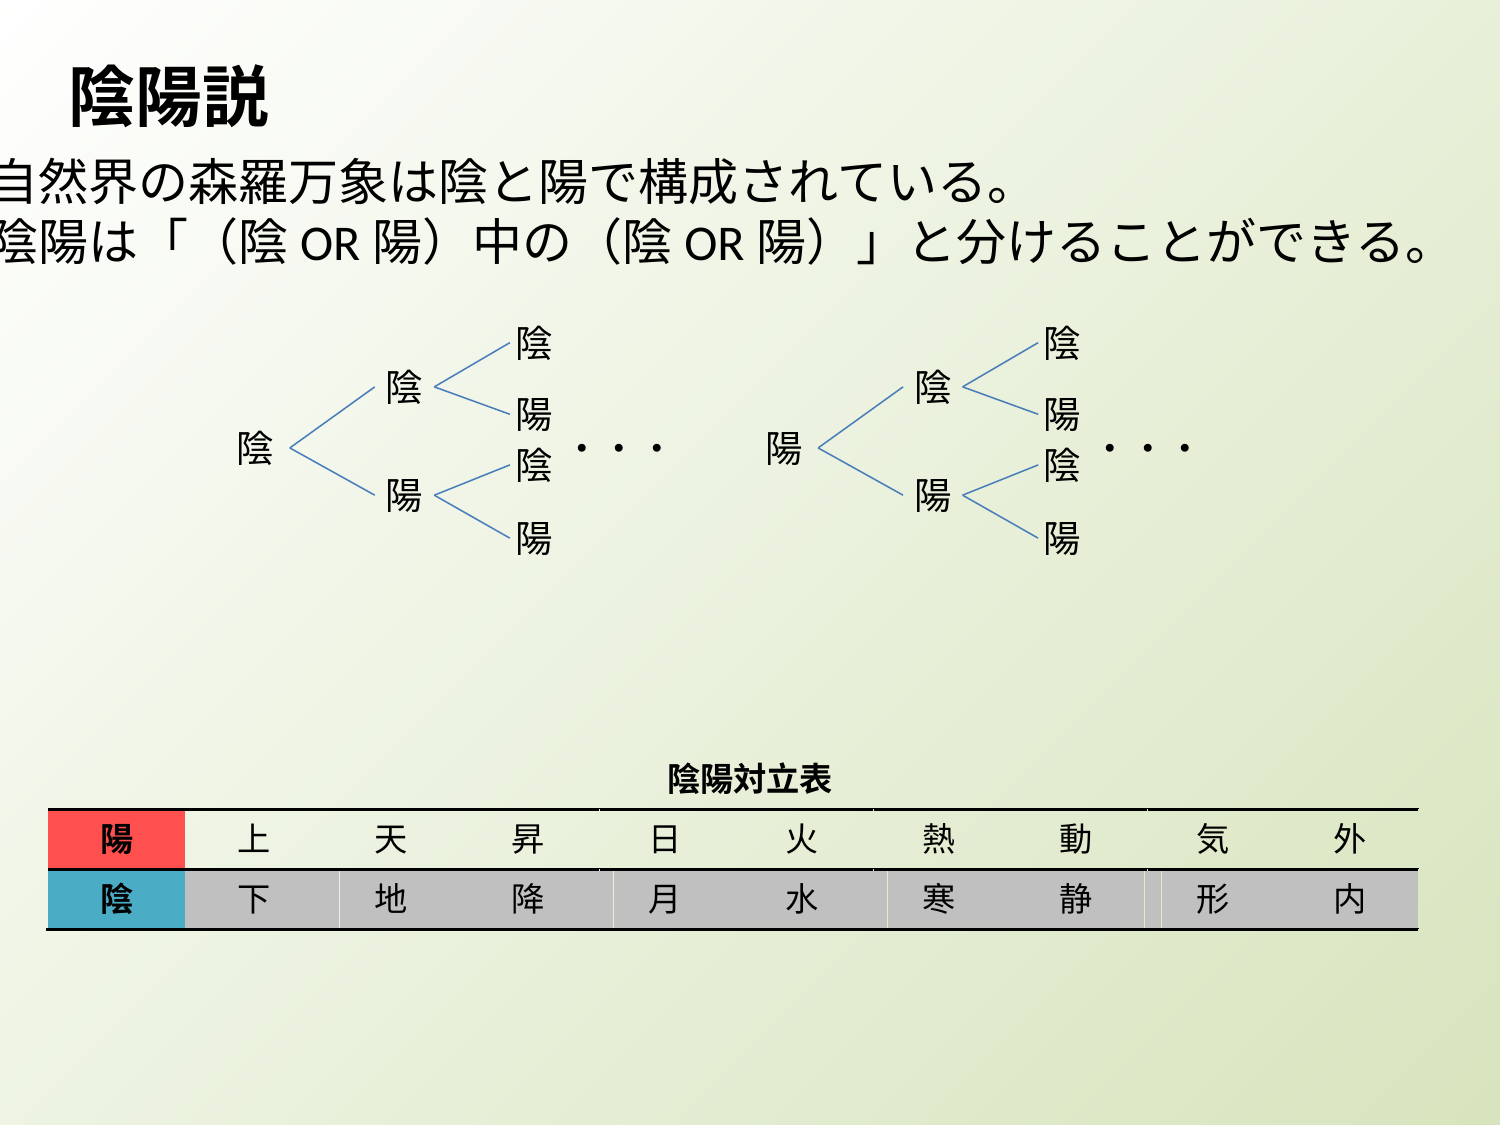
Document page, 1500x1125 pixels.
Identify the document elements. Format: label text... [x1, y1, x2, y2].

text_box 陰陽説 [54, 47, 285, 142]
text_box 自然界の森羅万象は陰と陽で構成されている。 陰陽は「（陰OR陽）中の（陰OR陽）」と分けることができる。 [0, 142, 1471, 338]
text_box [221, 312, 664, 569]
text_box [749, 312, 1192, 569]
picture [0, 751, 1500, 988]
